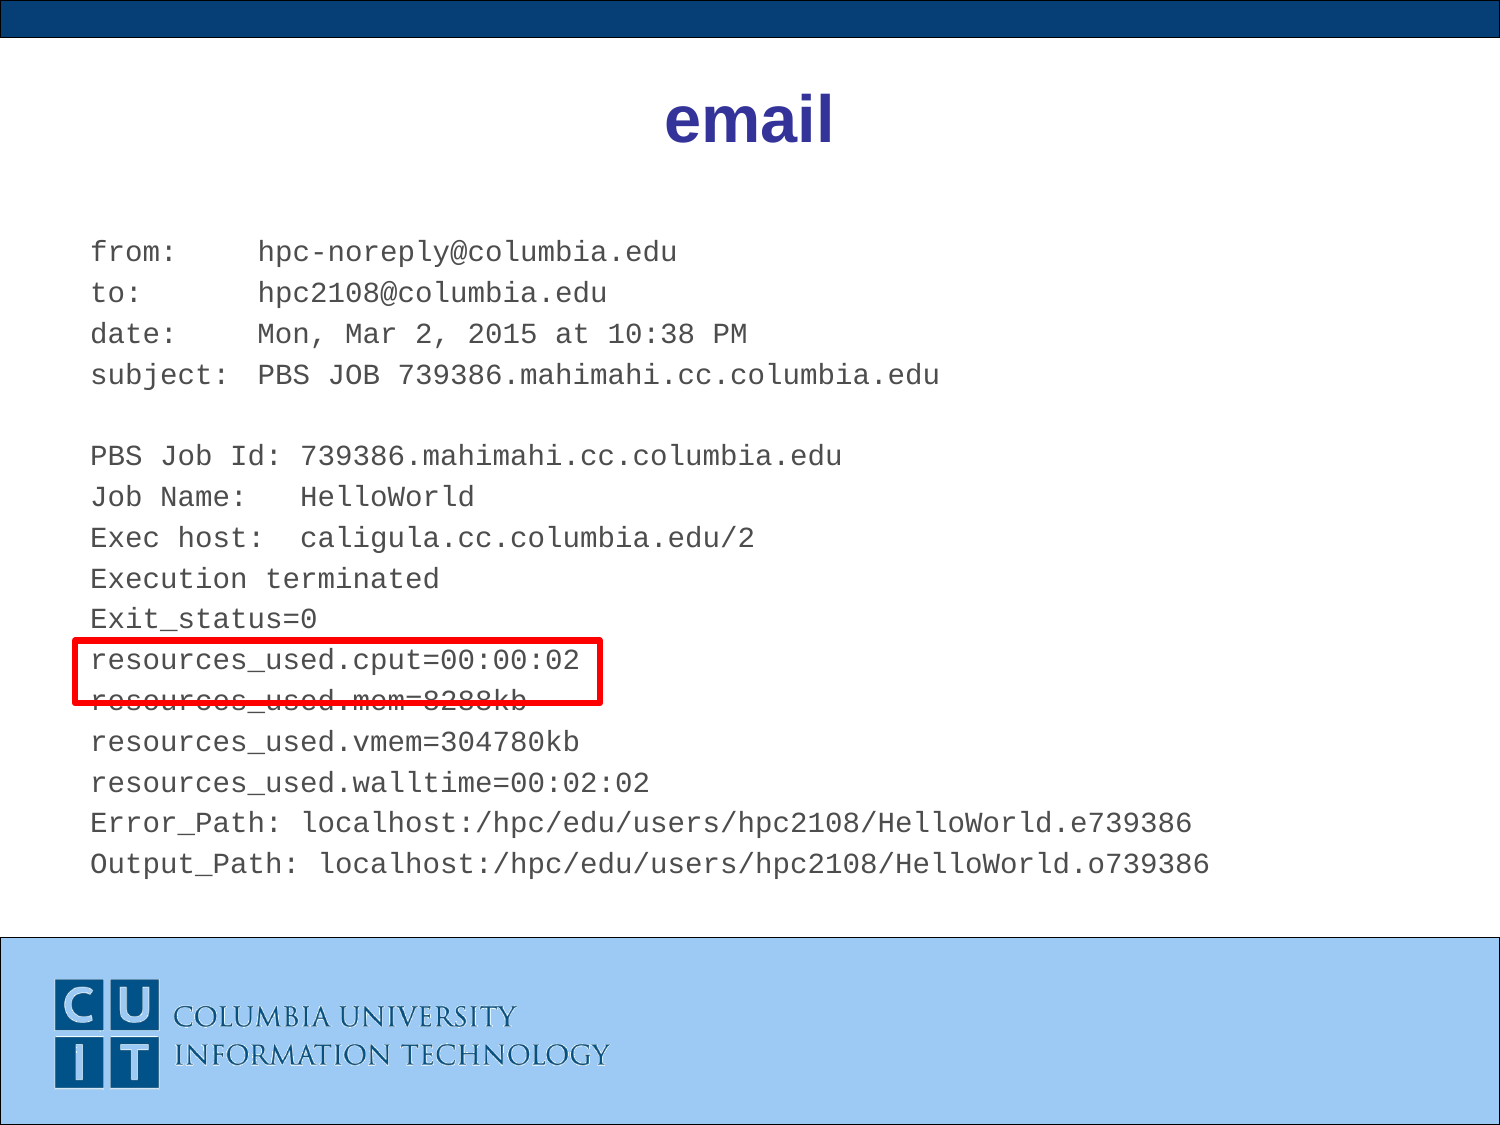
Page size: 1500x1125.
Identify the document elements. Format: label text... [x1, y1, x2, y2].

text_box [74, 640, 600, 703]
list from: hpc-noreply@columbia.edu to: hpc2108@columbia.edu date: Mon, Mar 2, 2015 at 10:38 PM subject: PBS JOB 739386.mahimahi.cc.columbia.edu PBS Job Id: 739386.mahimahi.cc.columbia.edu Job Name: HelloWorld Exec host: caligula.cc.columbia.edu/2 Execution terminated Exit_status=0 resources_used.cput=00:00:02 resources_used.mem=8288kb resources_used.vmem=304780kb resources_used.walltime=00:02:02 Error_Path: localhost:/hpc/edu/users/hpc2108/HelloWorld.e739386 Output_Path: localhost:/hpc/edu/users/hpc2108/HelloWorld.o739386 [74, 224, 1426, 863]
title email [74, 44, 1426, 188]
picture [50, 977, 625, 1090]
